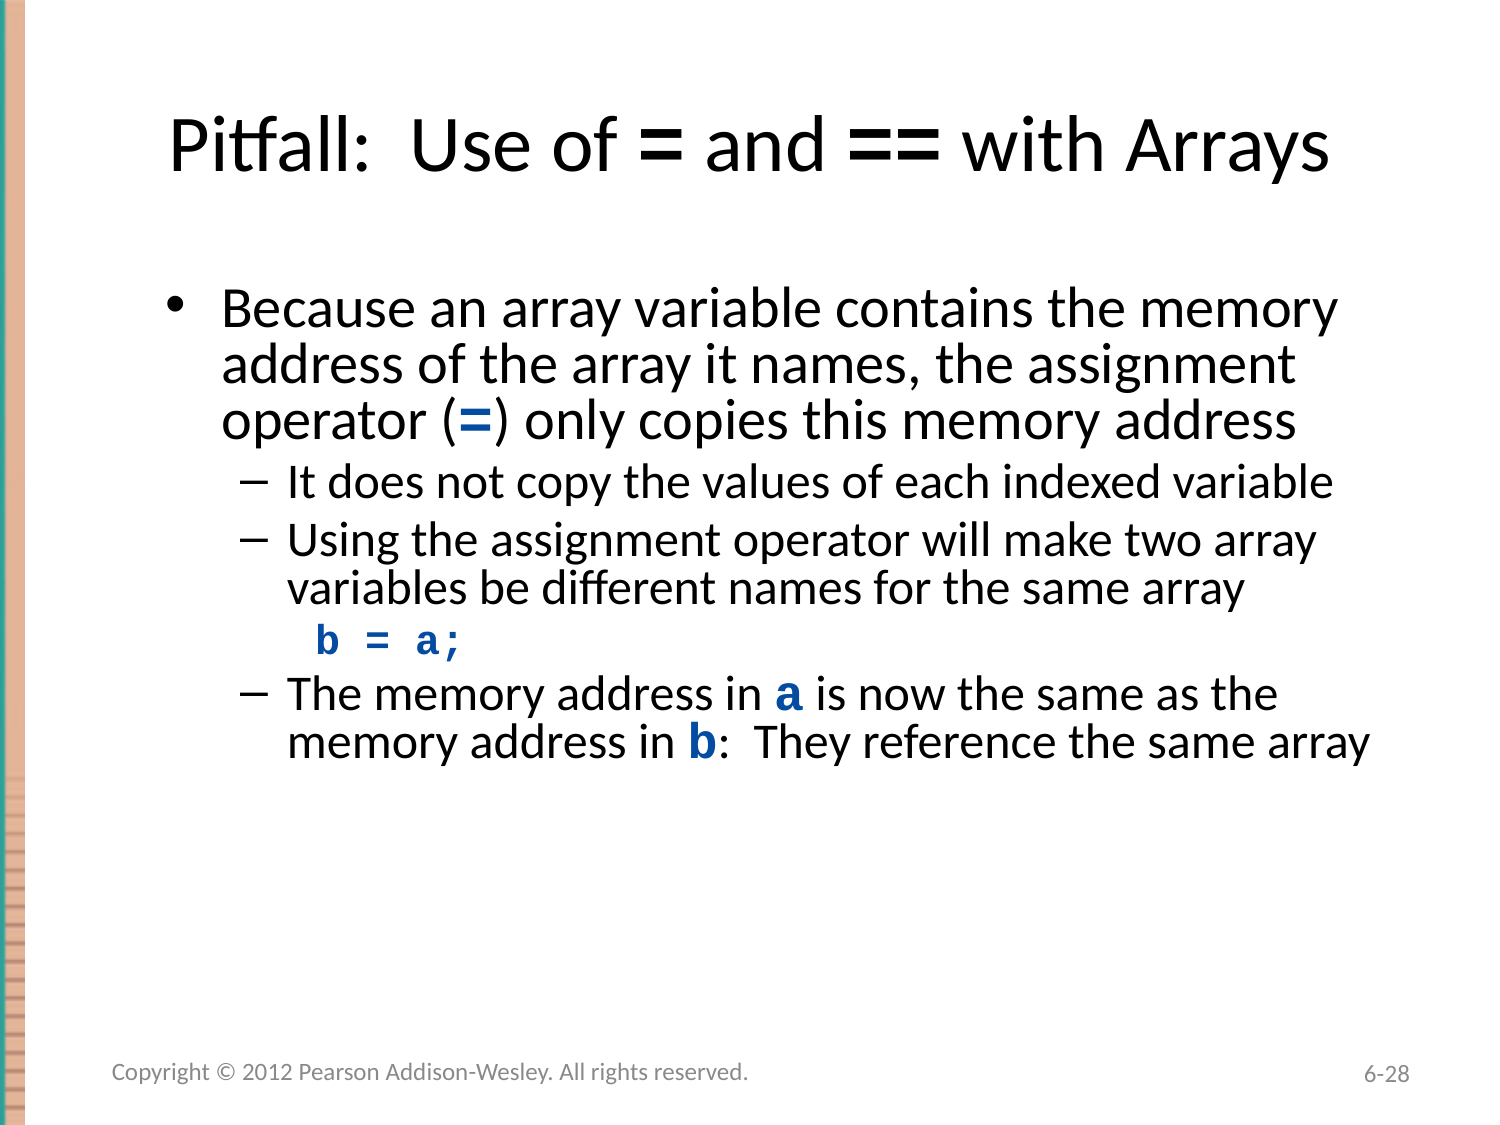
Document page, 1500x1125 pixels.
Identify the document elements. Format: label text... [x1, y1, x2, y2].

slide_number 6-28 [1074, 1042, 1425, 1103]
list Because an array variable contains the memory address of the array it names, the assignment operator (=) only copies this memory address It does not copy the values of each indexed variable Using the assignment operator will make two array variables be different names for the same array b = a; The memory address in a is now the same as the memory address in b: They reference the same array [149, 274, 1388, 988]
footer Copyright © 2012 Pearson Addison-Wesley. All rights reserved. [75, 1040, 788, 1100]
title Pitfall: Use of = and == with Arrays [74, 44, 1426, 233]
picture [0, 0, 25, 1125]
